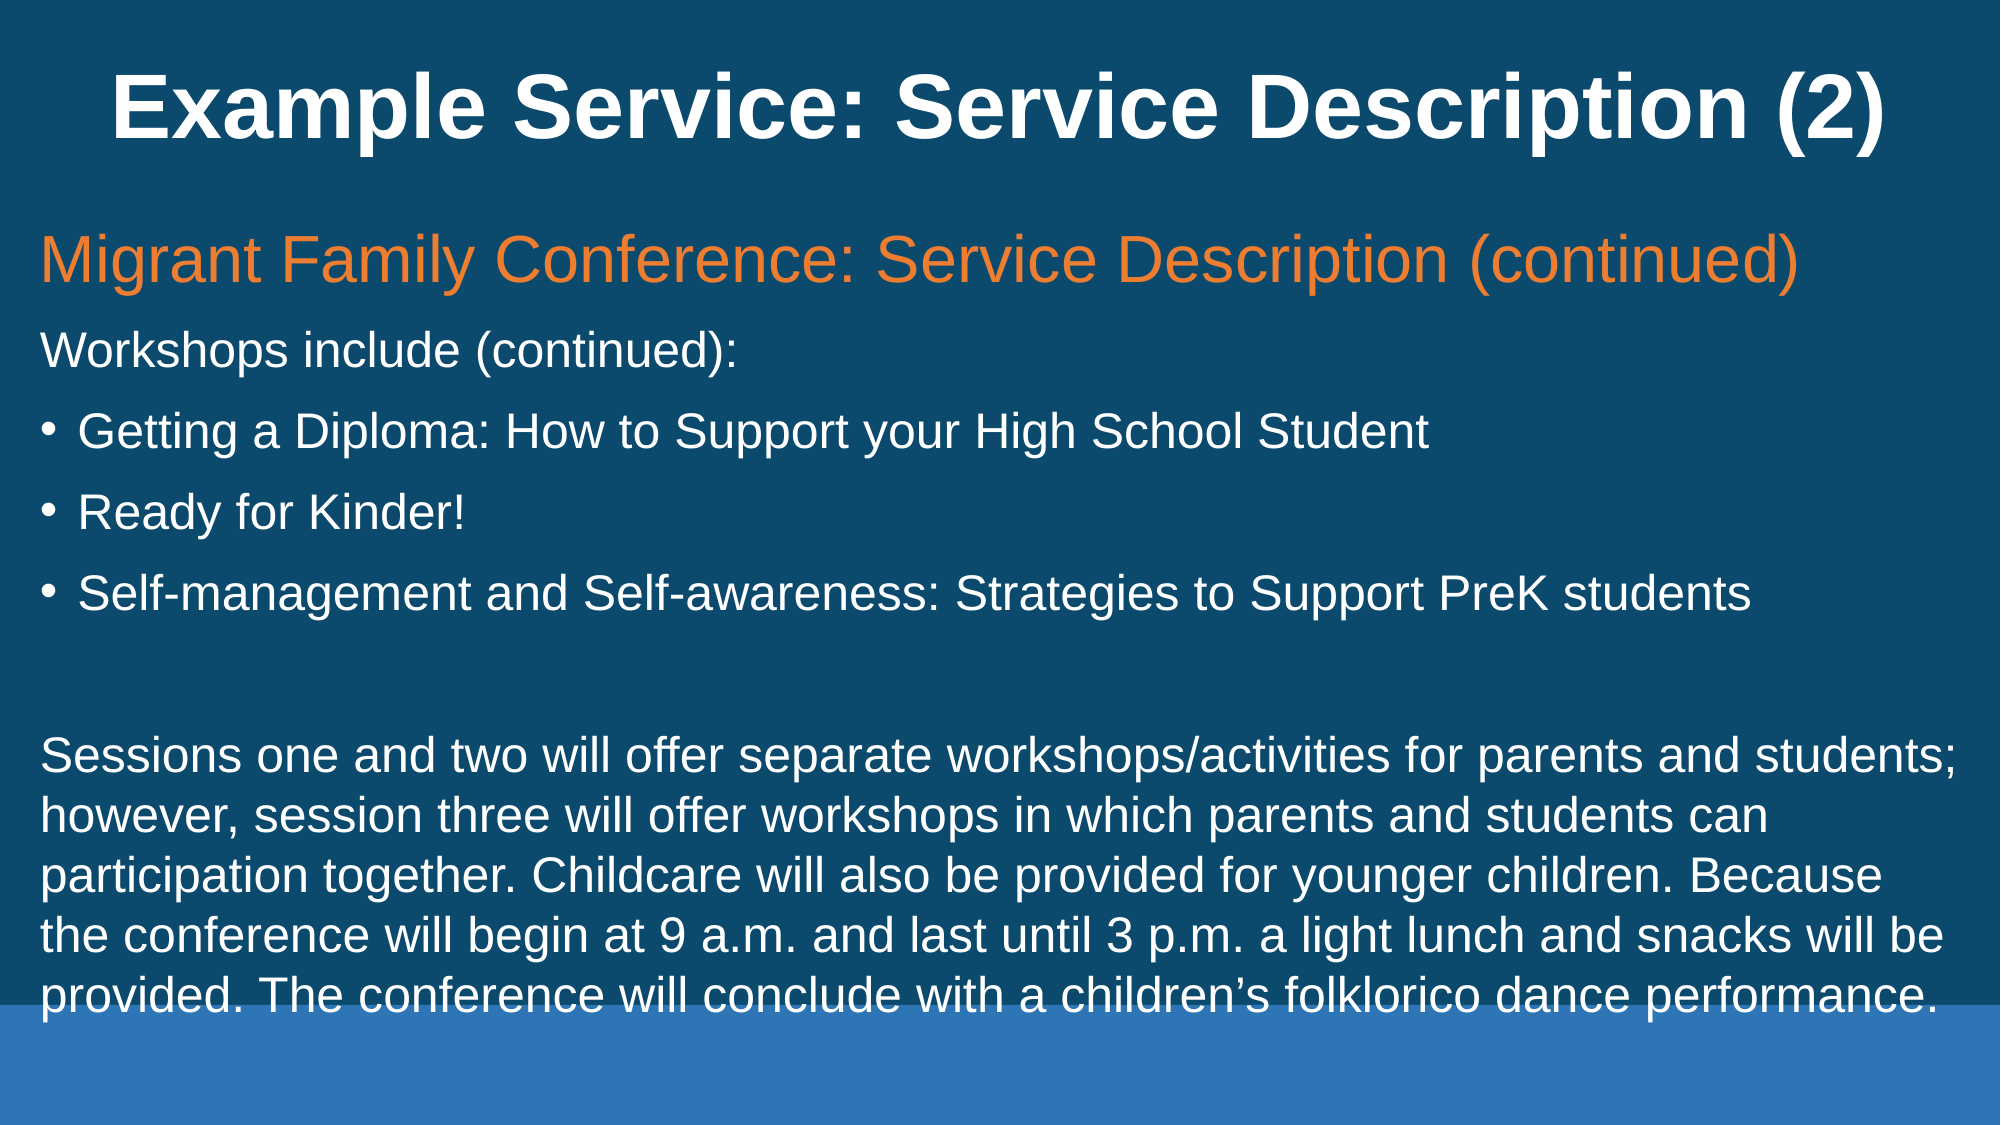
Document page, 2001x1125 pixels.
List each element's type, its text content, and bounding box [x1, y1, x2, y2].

title Example Service: Service Description (2) [24, 0, 1975, 217]
list Migrant Family Conference: Service Description (continued) Workshops include (continued): Getting a Diploma: How to Support your High School Student Ready for Kinder! Self-management and Self-awareness: Strategies to Support PreK students Sessions one and two will offer separate workshops/activities for parents and students; however, session three will offer workshops in which parents and students can participation together. Childcare will also be provided for younger children. Because the conference will begin at 9 a.m. and last until 3 p.m. a light lunch and snacks will be provided. The conference will conclude with a children’s folklorico dance performance. [24, 217, 1975, 1041]
